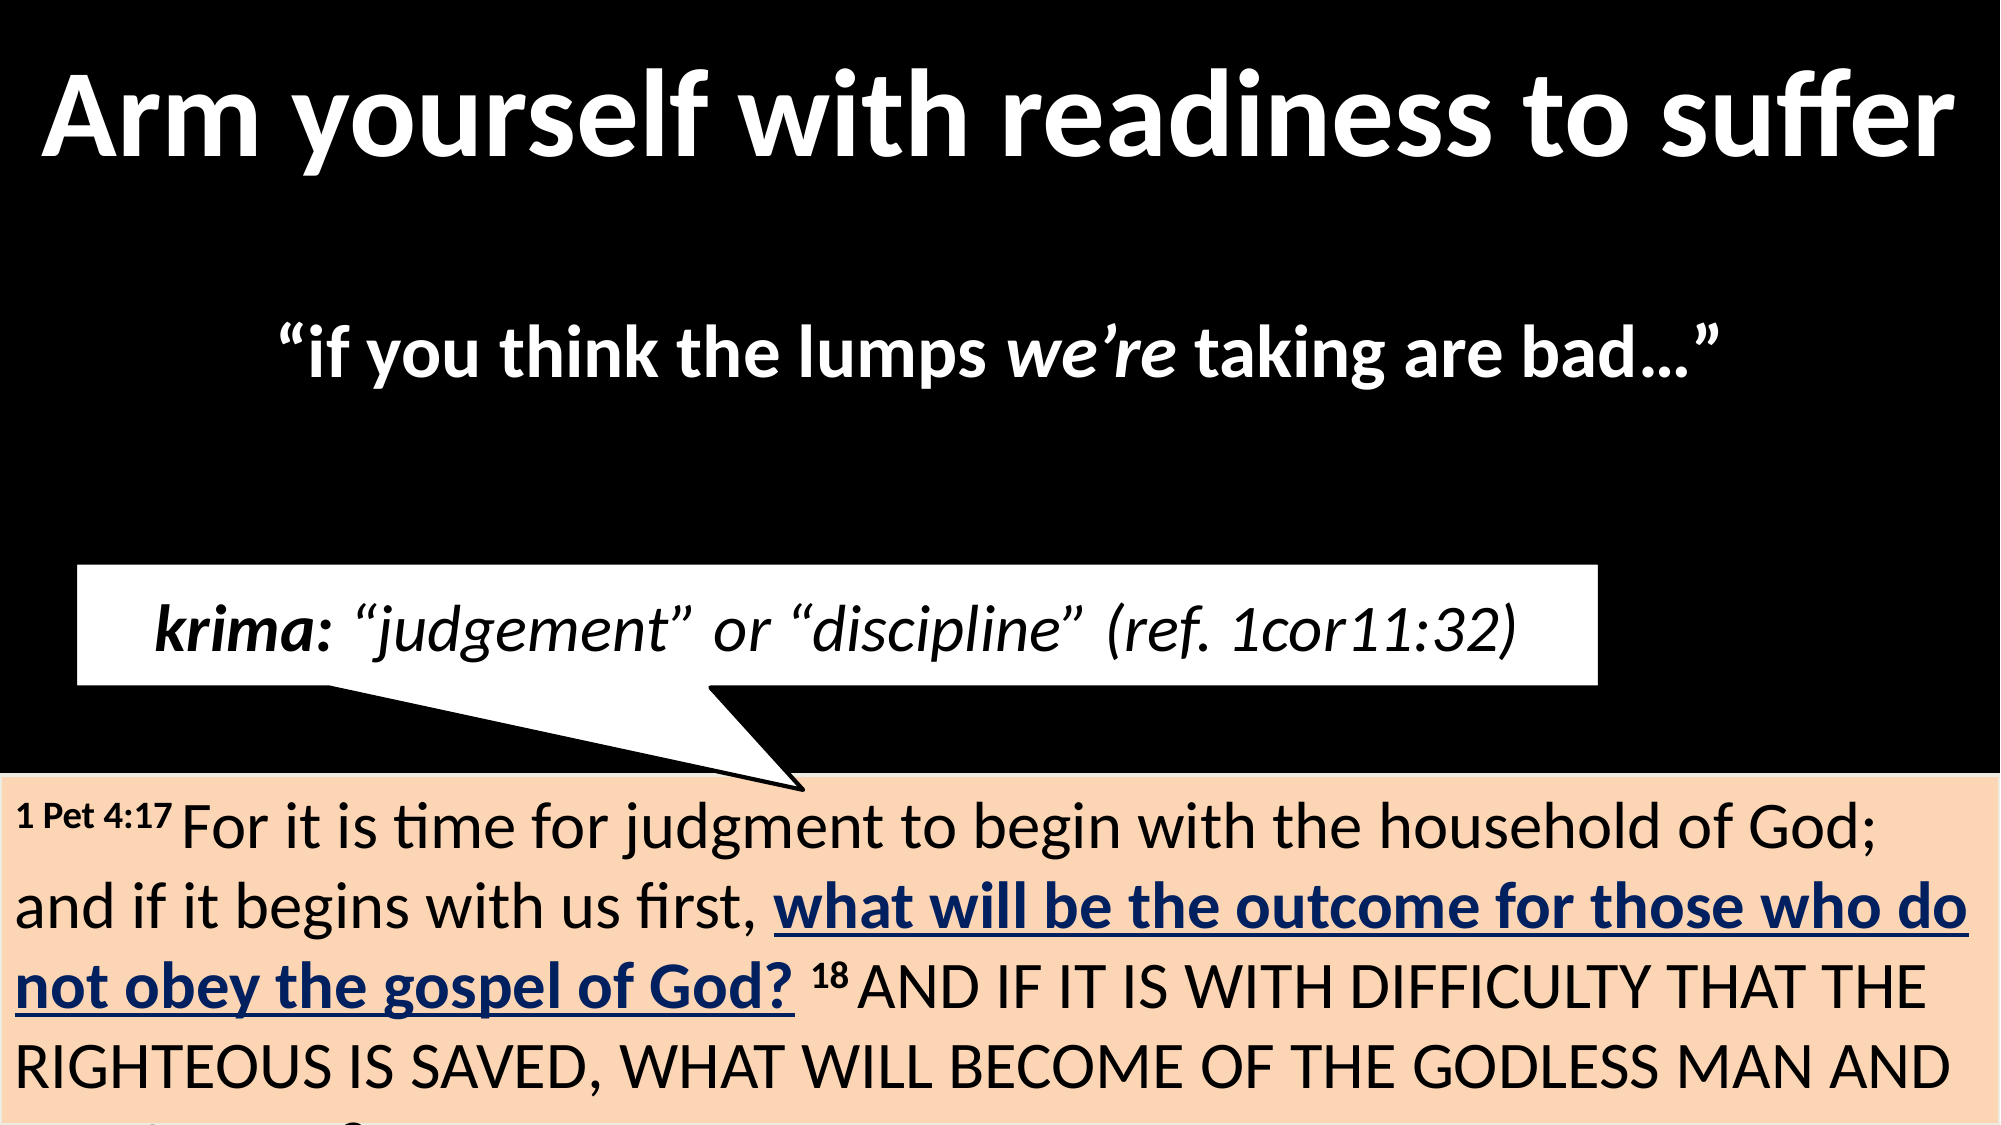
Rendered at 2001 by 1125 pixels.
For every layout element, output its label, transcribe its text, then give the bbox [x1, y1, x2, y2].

text_box Arm yourself with readiness to suffer [0, 41, 2000, 172]
text_box 1 Pet 4:17 For it is time for judgment to begin with the household of God; and if it begins with us first, what will be the outcome for those who do not obey the gospel of God? 18 And if it is with difficulty that the righteous is saved, what will become of the godless man and the sinner? [0, 773, 2000, 1125]
text_box krima: “judgement” or “discipline” (ref. 1cor11:32) [72, 560, 1603, 792]
text_box “if you think the lumps we’re taking are bad…” [185, 282, 1815, 412]
